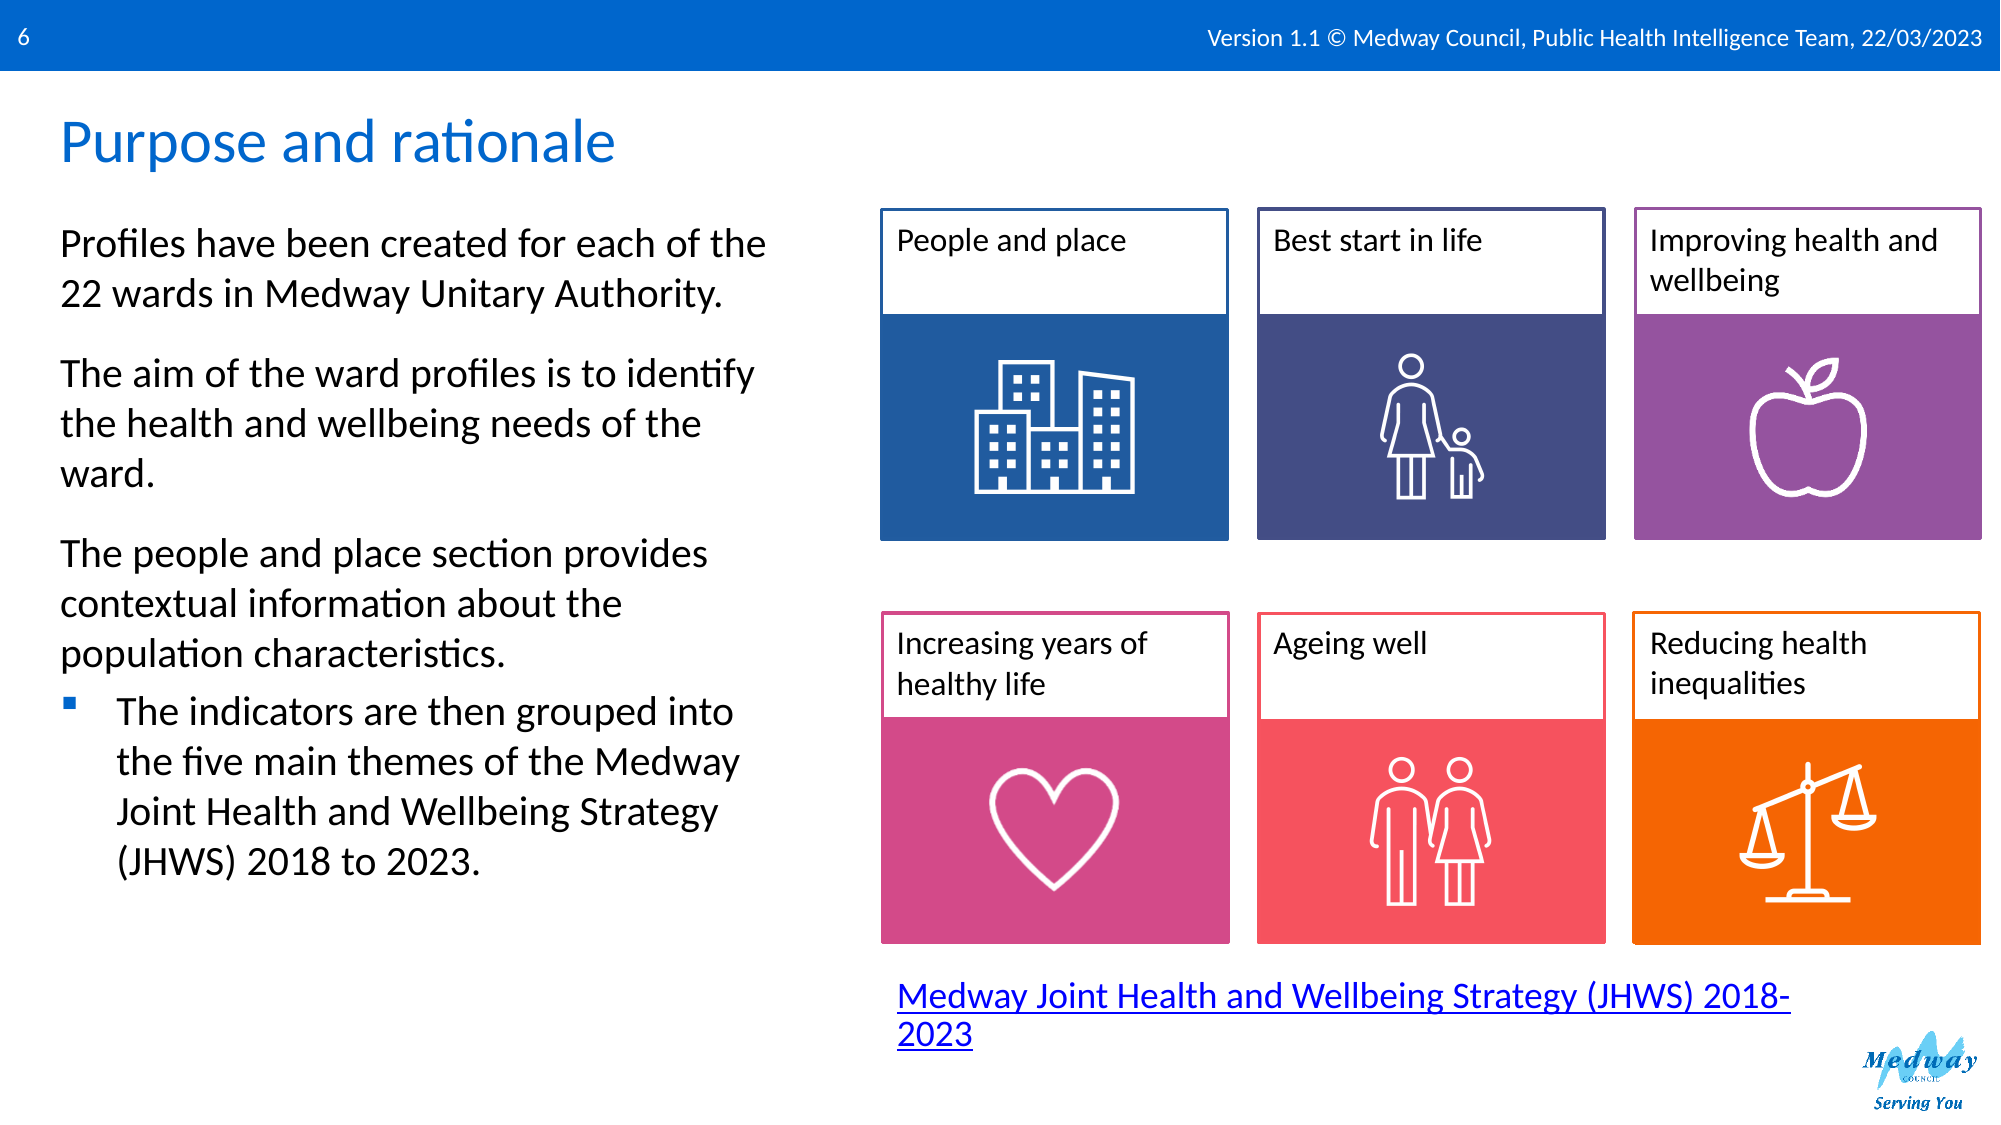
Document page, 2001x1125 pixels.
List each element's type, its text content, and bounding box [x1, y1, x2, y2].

picture [1862, 1031, 1977, 1111]
picture [884, 717, 1227, 941]
picture [883, 314, 1226, 537]
title Purpose and rationale [45, 83, 1955, 191]
slide_number 6 [2, 5, 239, 66]
picture [1637, 314, 1979, 537]
list Profiles have been created for each of the 22 wards in Medway Unitary Authority. The aim of the ward profiles is to identify the health and wellbeing needs of the ward. The people and place section provides contextual information about the population characteristics. The indicators are then grouped into the five main themes of the Medway Joint Health and Wellbeing Strategy (JHWS) 2018 to 2023. [45, 208, 811, 999]
picture [1260, 314, 1602, 537]
picture [1261, 719, 1603, 941]
list Version 1.1 © Medway Council, Public Health Intelligence Team, 22/03/2023 [881, 2, 2000, 72]
picture [1635, 719, 1978, 941]
list Medway Joint Health and Wellbeing Strategy (JHWS) 2018-2023 [881, 964, 1815, 1020]
